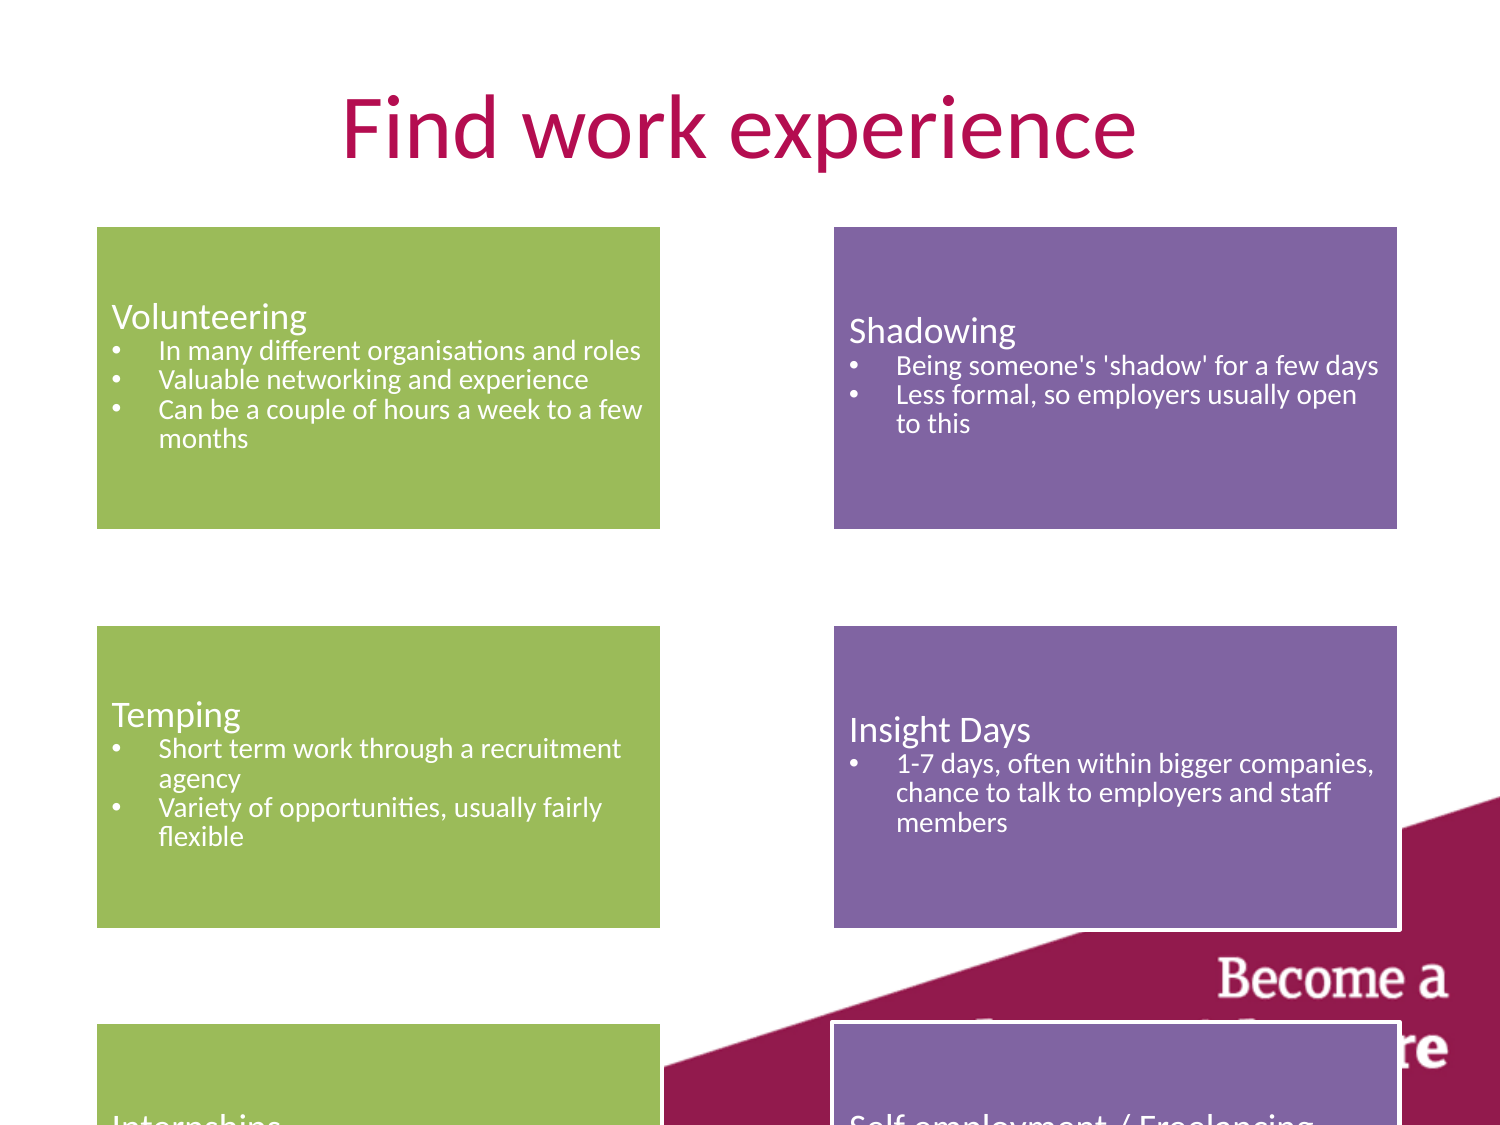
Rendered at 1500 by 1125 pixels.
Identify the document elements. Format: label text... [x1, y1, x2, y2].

picture [0, 0, 1500, 1125]
title Find work experience [64, 57, 1415, 186]
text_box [94, 225, 1400, 1017]
